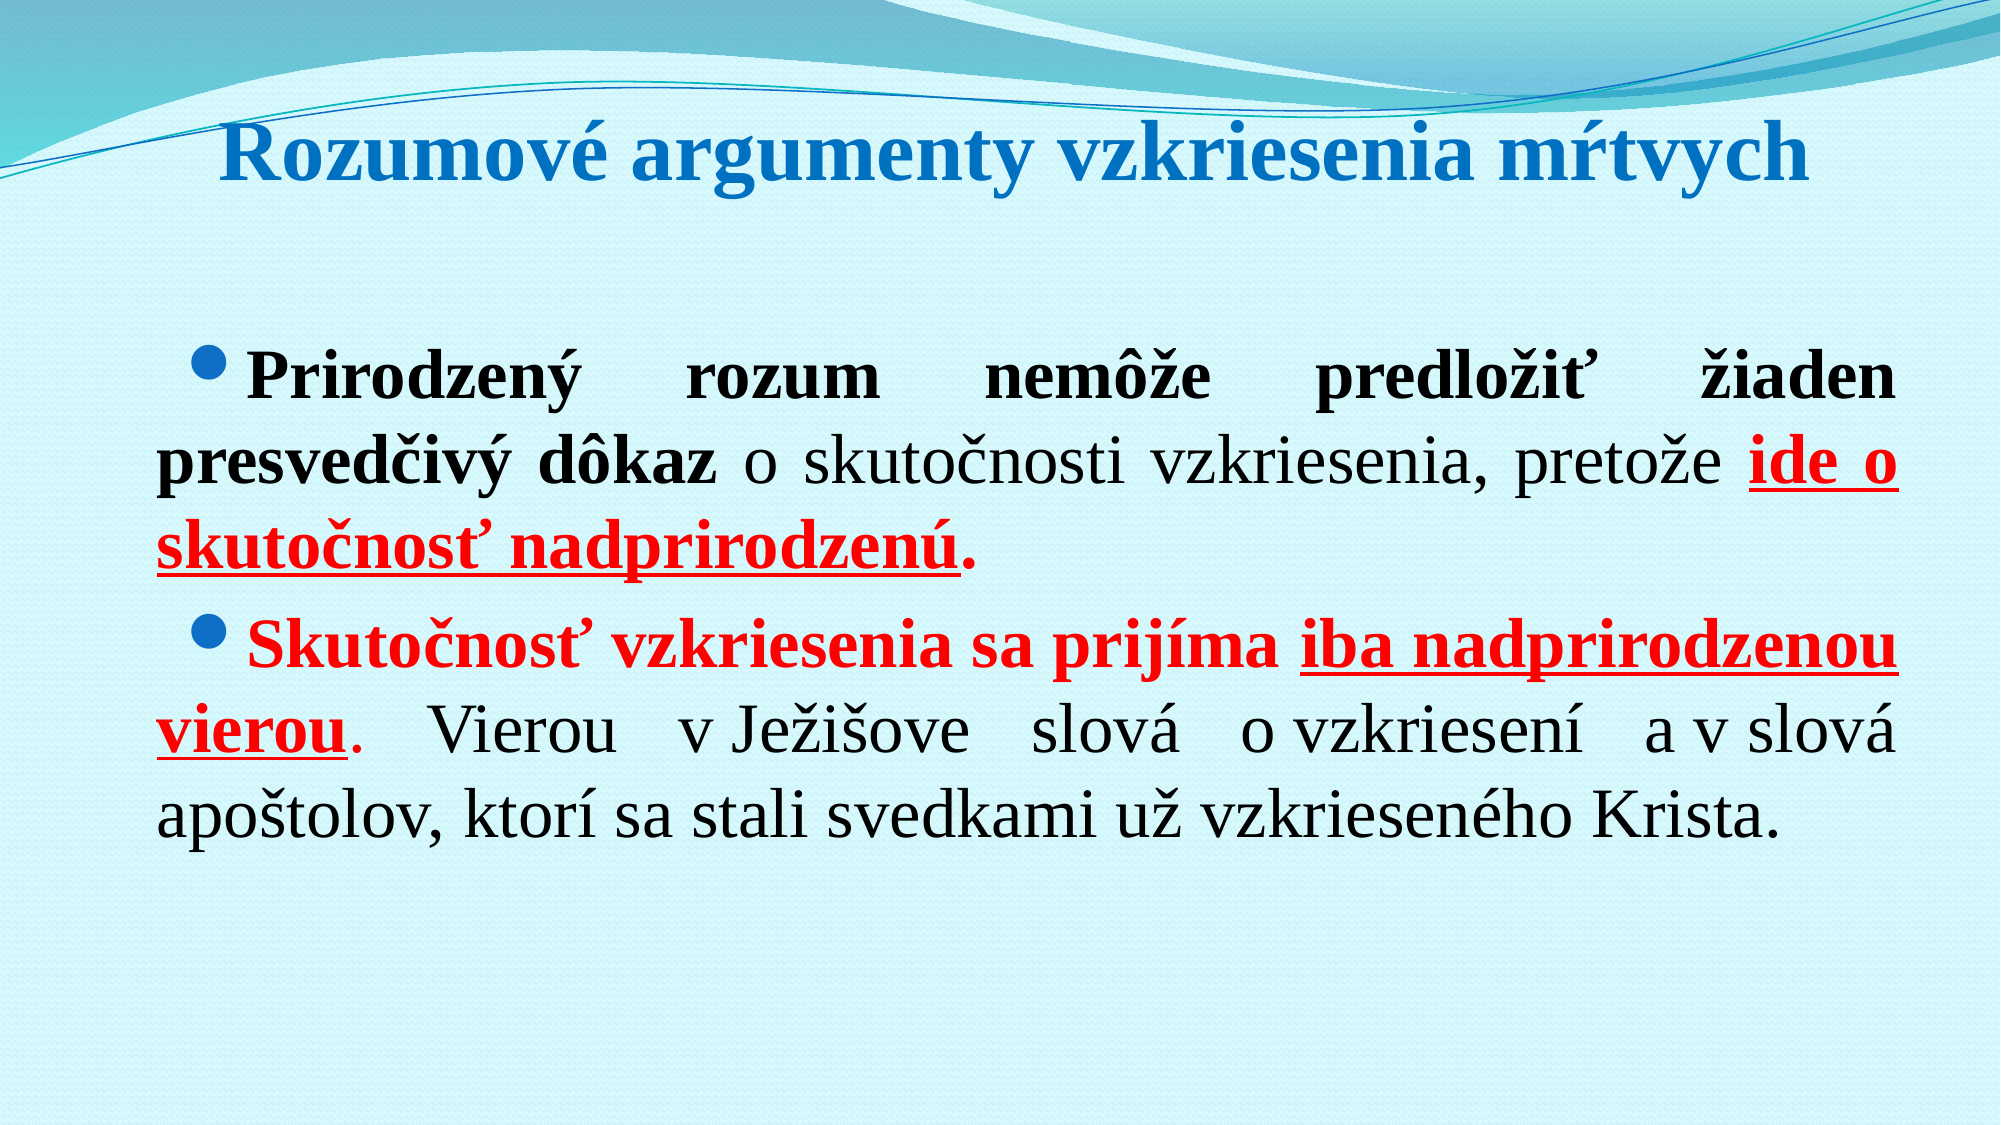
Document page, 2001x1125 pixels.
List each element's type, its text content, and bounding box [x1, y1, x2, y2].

title Rozumové argumenty vzkriesenia mŕtvych [31, 86, 2000, 277]
list Prirodzený rozum nemôže predložiť žiaden presvedčivý dôkaz o skutočnosti vzkriesenia, pretože ide o skutočnosť nadprirodzenú. Skutočnosť vzkriesenia sa prijíma iba nadprirodzenou vierou. Vierou v Ježišove slová o vzkriesení a v slová apoštolov, ktorí sa stali svedkami už vzkrieseného Krista. [37, 216, 1915, 1125]
